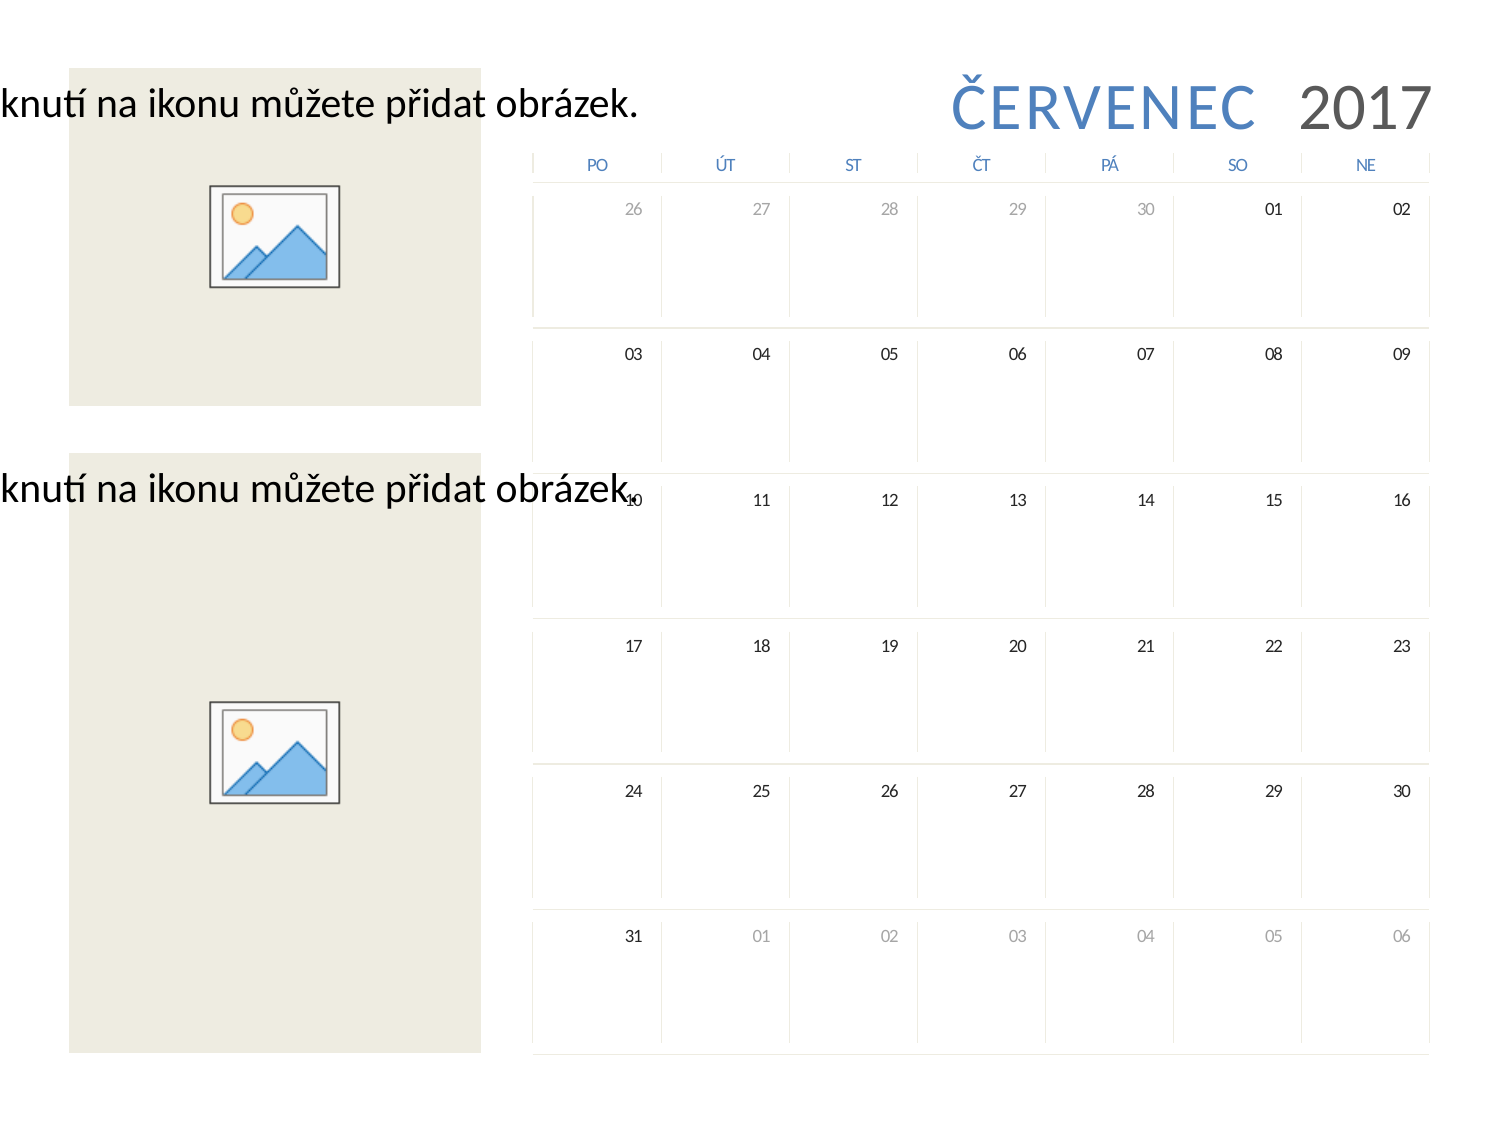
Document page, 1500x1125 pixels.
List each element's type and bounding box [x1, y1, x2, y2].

picture [68, 68, 482, 406]
picture [68, 453, 482, 1054]
